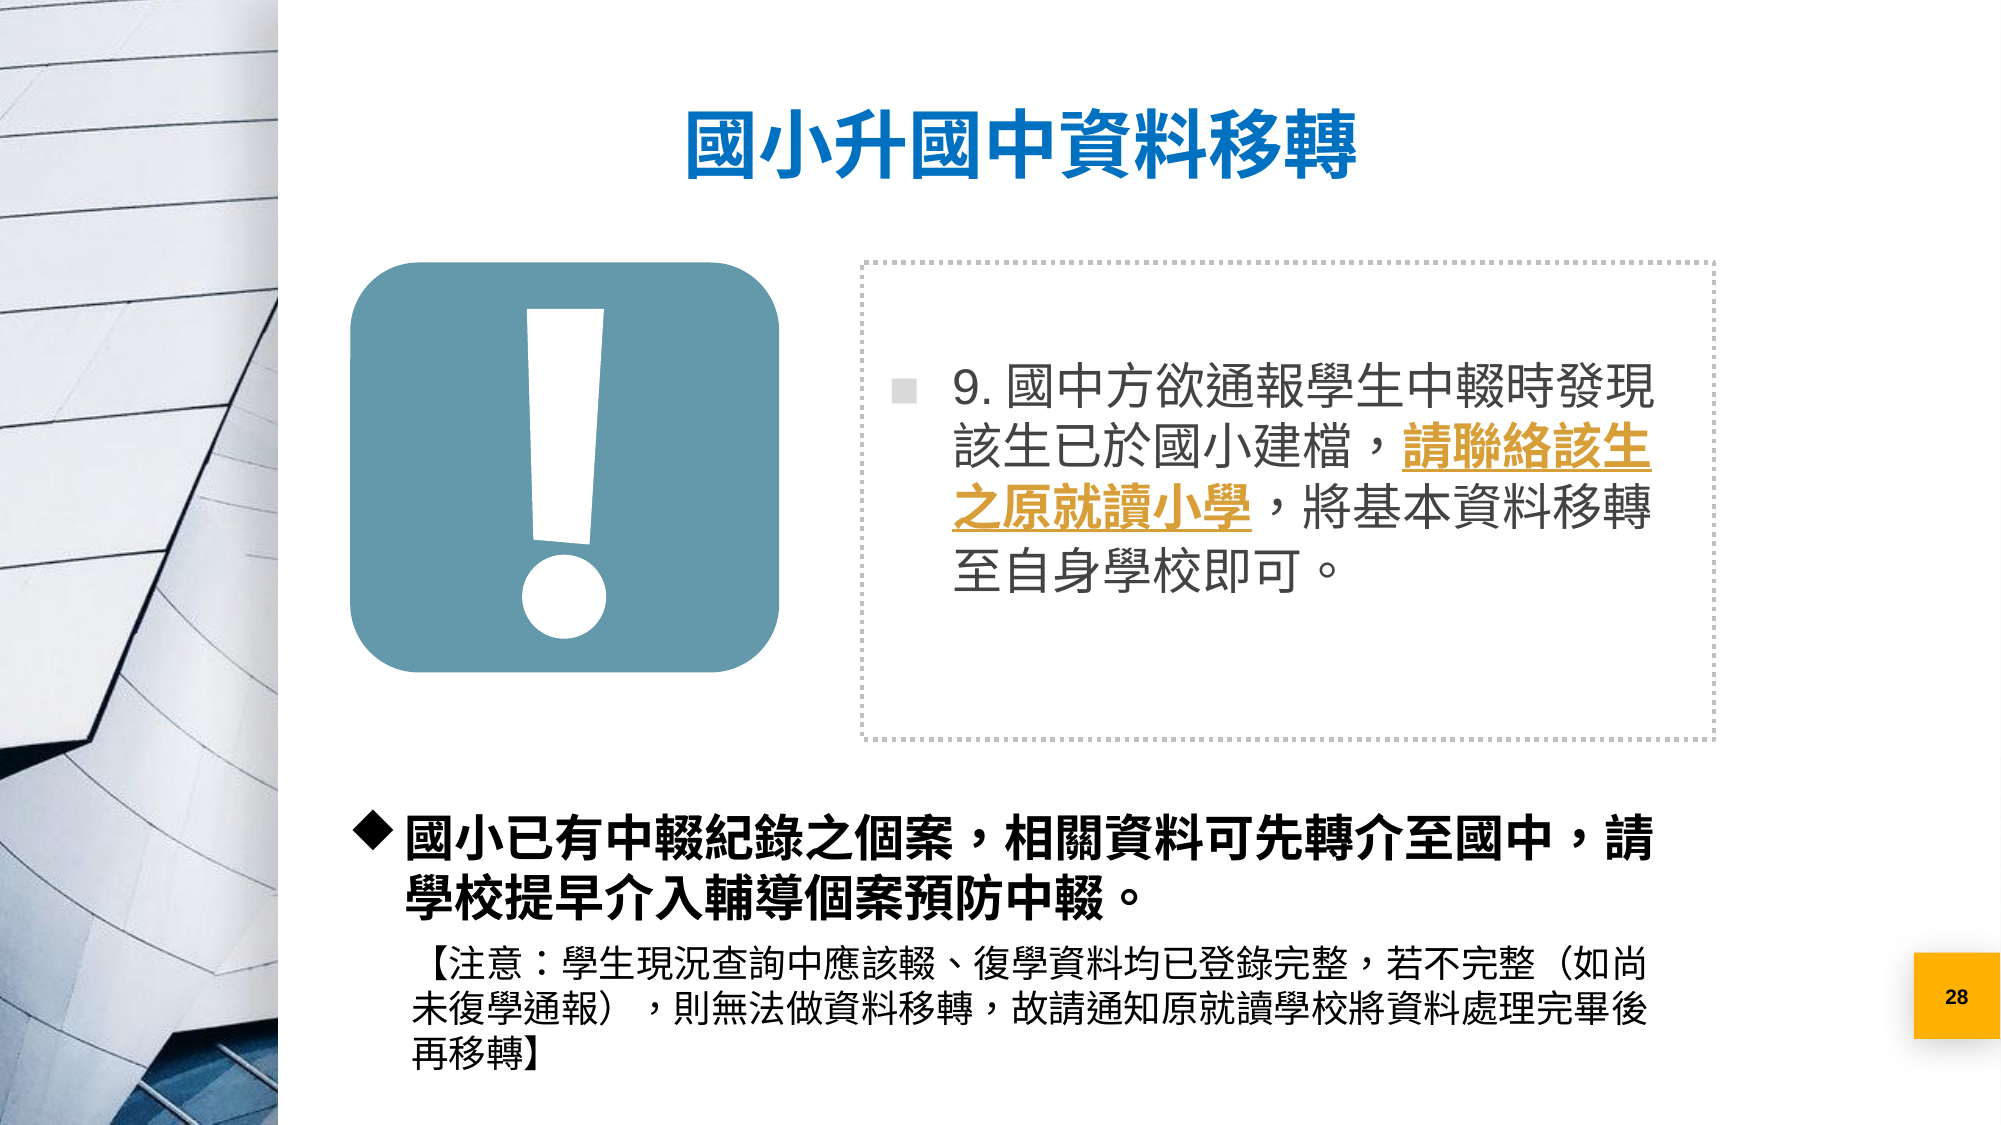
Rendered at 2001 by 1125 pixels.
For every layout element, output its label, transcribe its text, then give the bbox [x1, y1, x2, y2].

list 9.國中方欲通報學生中輟時發現該生已於國小建檔，請聯絡該生之原就讀小學，將基本資料移轉至自身學校即可。 [862, 262, 1715, 740]
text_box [349, 262, 780, 673]
text_box 國小升國中資料移轉 [669, 90, 1437, 196]
text_box 【注意：學生現況查詢中應該輟、復學資料均已登錄完整，若不完整（如尚未復學通報），則無法做資料移轉，故請通知原就讀學校將資料處理完畢後再移轉】 [396, 932, 1696, 1083]
text_box 國小已有中輟紀錄之個案，相關資料可先轉介至國中，請學校提早介入輔導個案預防中輟。 [333, 738, 1694, 934]
slide_number 28 [1913, 952, 2000, 1039]
picture [0, 0, 278, 1125]
